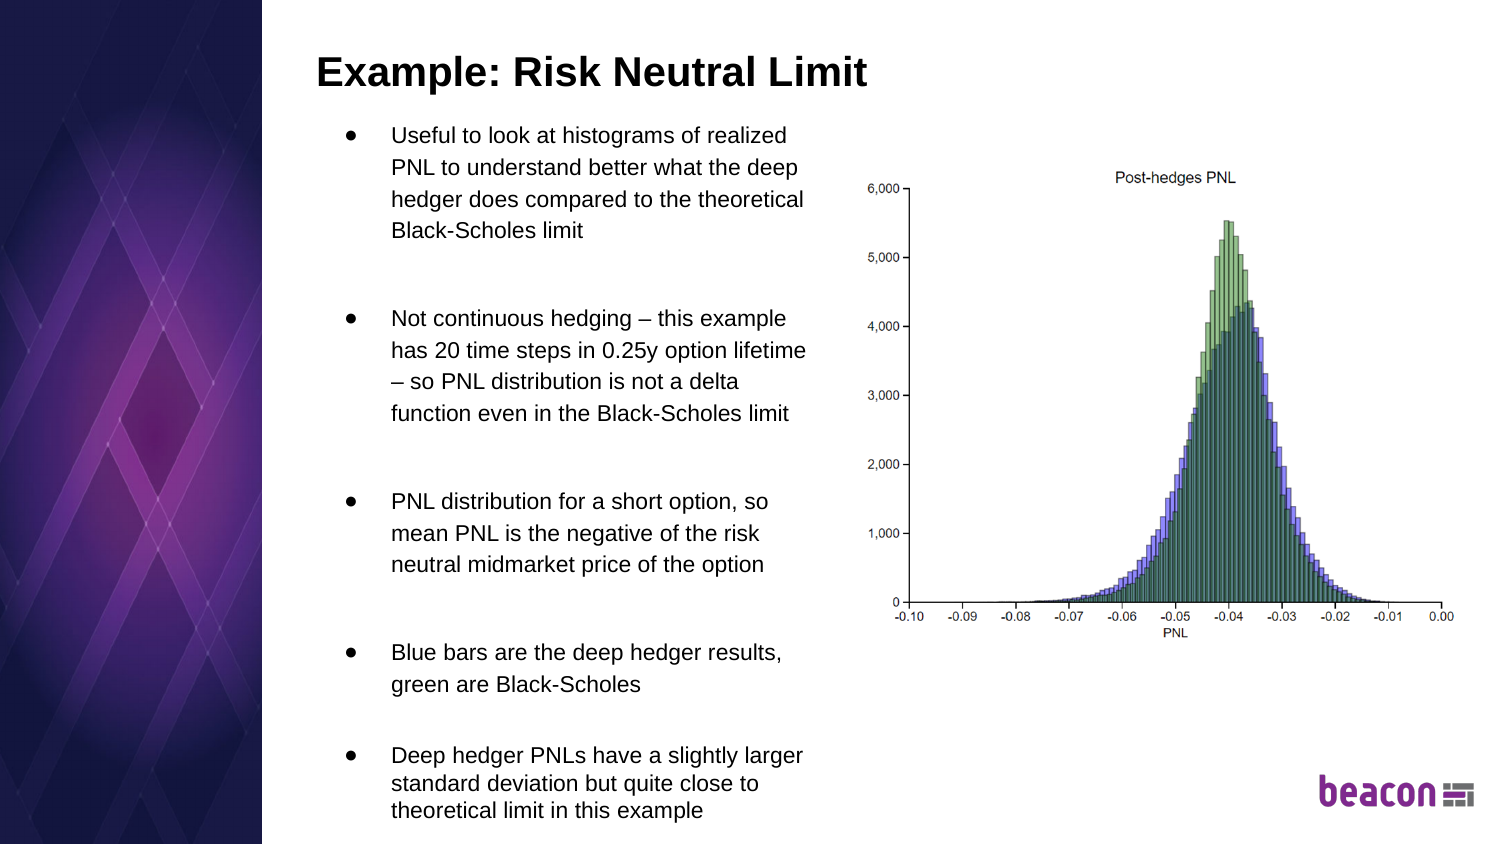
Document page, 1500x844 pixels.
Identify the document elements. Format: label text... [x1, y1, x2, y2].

title Example: Risk Neutral Limit [301, 23, 1475, 117]
picture [850, 141, 1476, 655]
list Useful to look at histograms of realized PNL to understand better what the deep hedger does compared to the theoretical Black-Scholes limit Not continuous hedging – this example has 20 time steps in 0.25y option lifetime – so PNL distribution is not a delta function even in the Black-Scholes limit PNL distribution for a short option, so mean PNL is the negative of the risk neutral midmarket price of the option Blue bars are the deep hedger results, green are Black-Scholes Deep hedger PNLs have a slightly larger standard deviation but quite close to theoretical limit in this example [301, 106, 827, 834]
picture [1318, 769, 1475, 819]
picture [0, 0, 262, 844]
